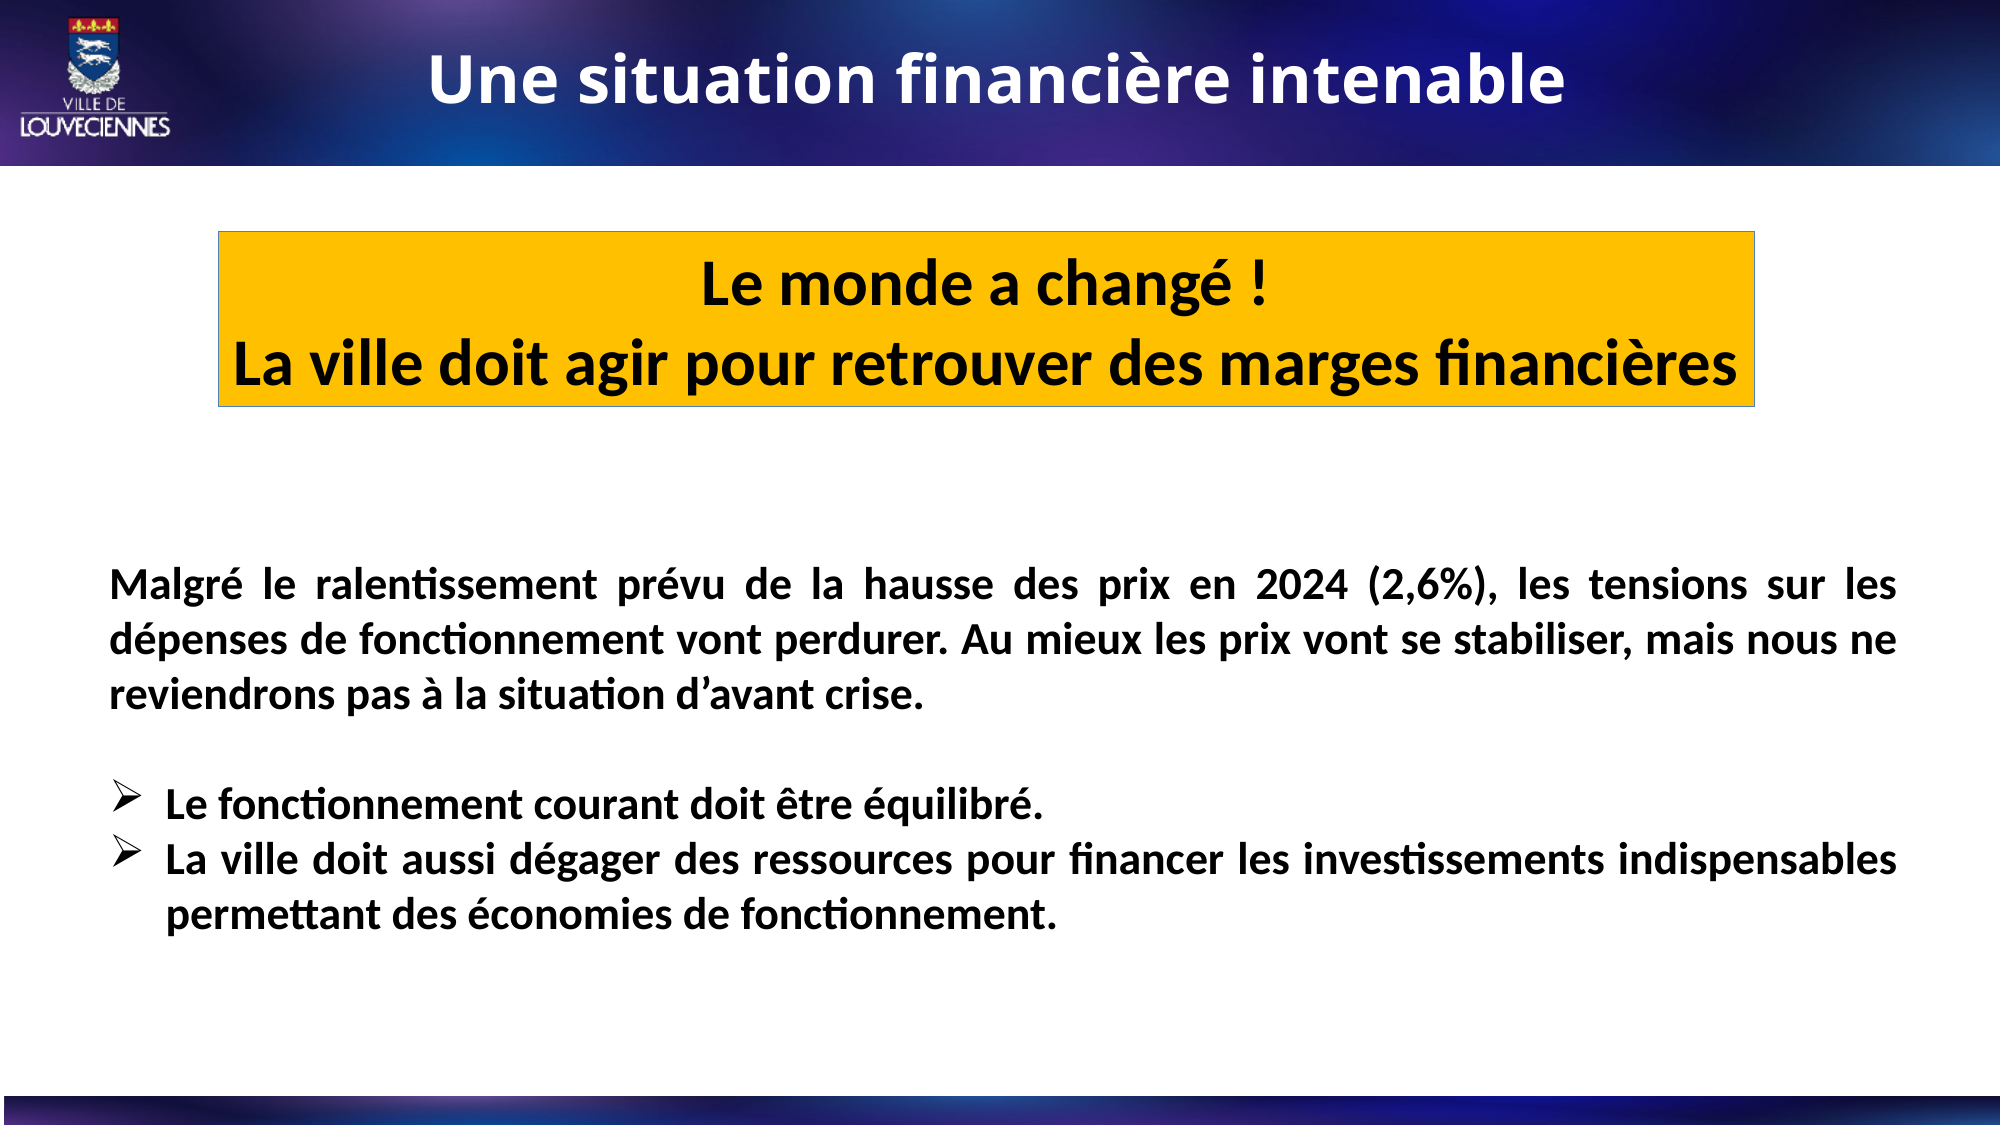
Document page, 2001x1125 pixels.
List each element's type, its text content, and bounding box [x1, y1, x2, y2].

picture [0, 0, 2000, 166]
text_box Malgré le ralentissement prévu de la hausse des prix en 2024 (2,6%), les tensions sur les dépenses de fonctionnement vont perdurer. Au mieux les prix vont se stabiliser, mais nous ne reviendrons pas à la situation d’avant crise. Le fonctionnement courant doit être équilibré. La ville doit aussi dégager des ressources pour financer les investissements indispensables permettant des économies de fonctionnement. [94, 546, 1914, 992]
text_box Le monde a changé ! La ville doit agir pour retrouver des marges financières [218, 231, 1755, 407]
picture [3, 1095, 2000, 1125]
